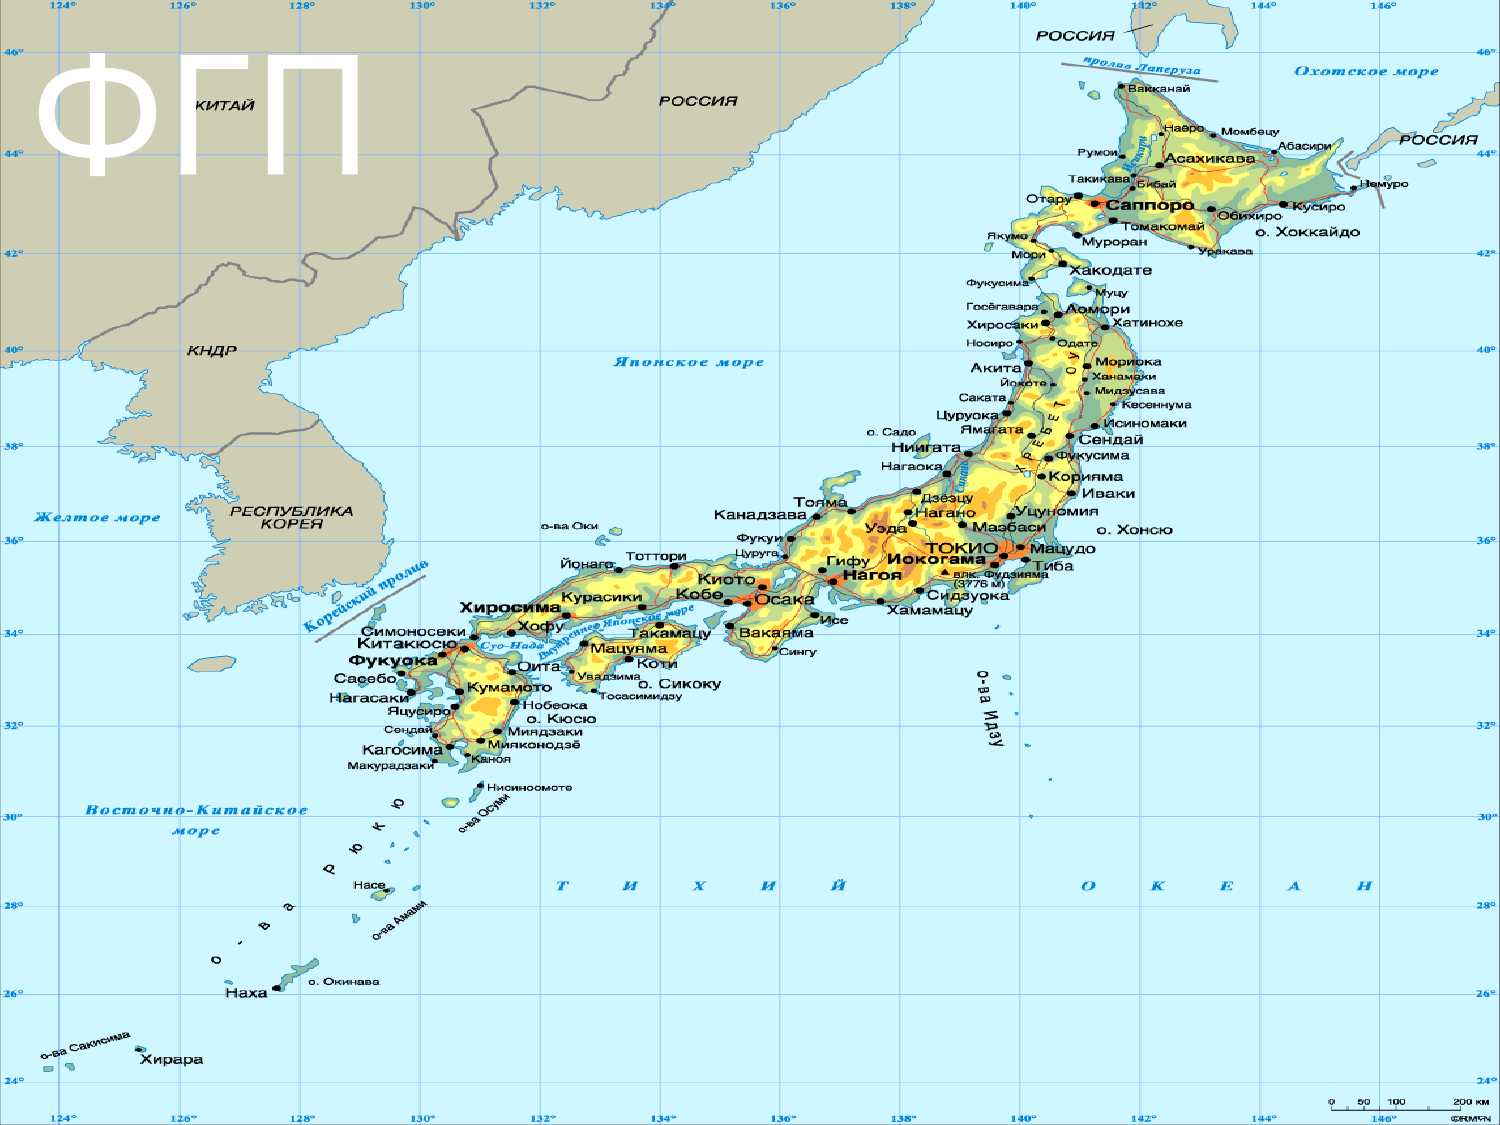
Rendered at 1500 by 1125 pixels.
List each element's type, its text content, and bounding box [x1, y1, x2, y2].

picture [0, 0, 1500, 1125]
text_box ФГП [15, 0, 390, 215]
